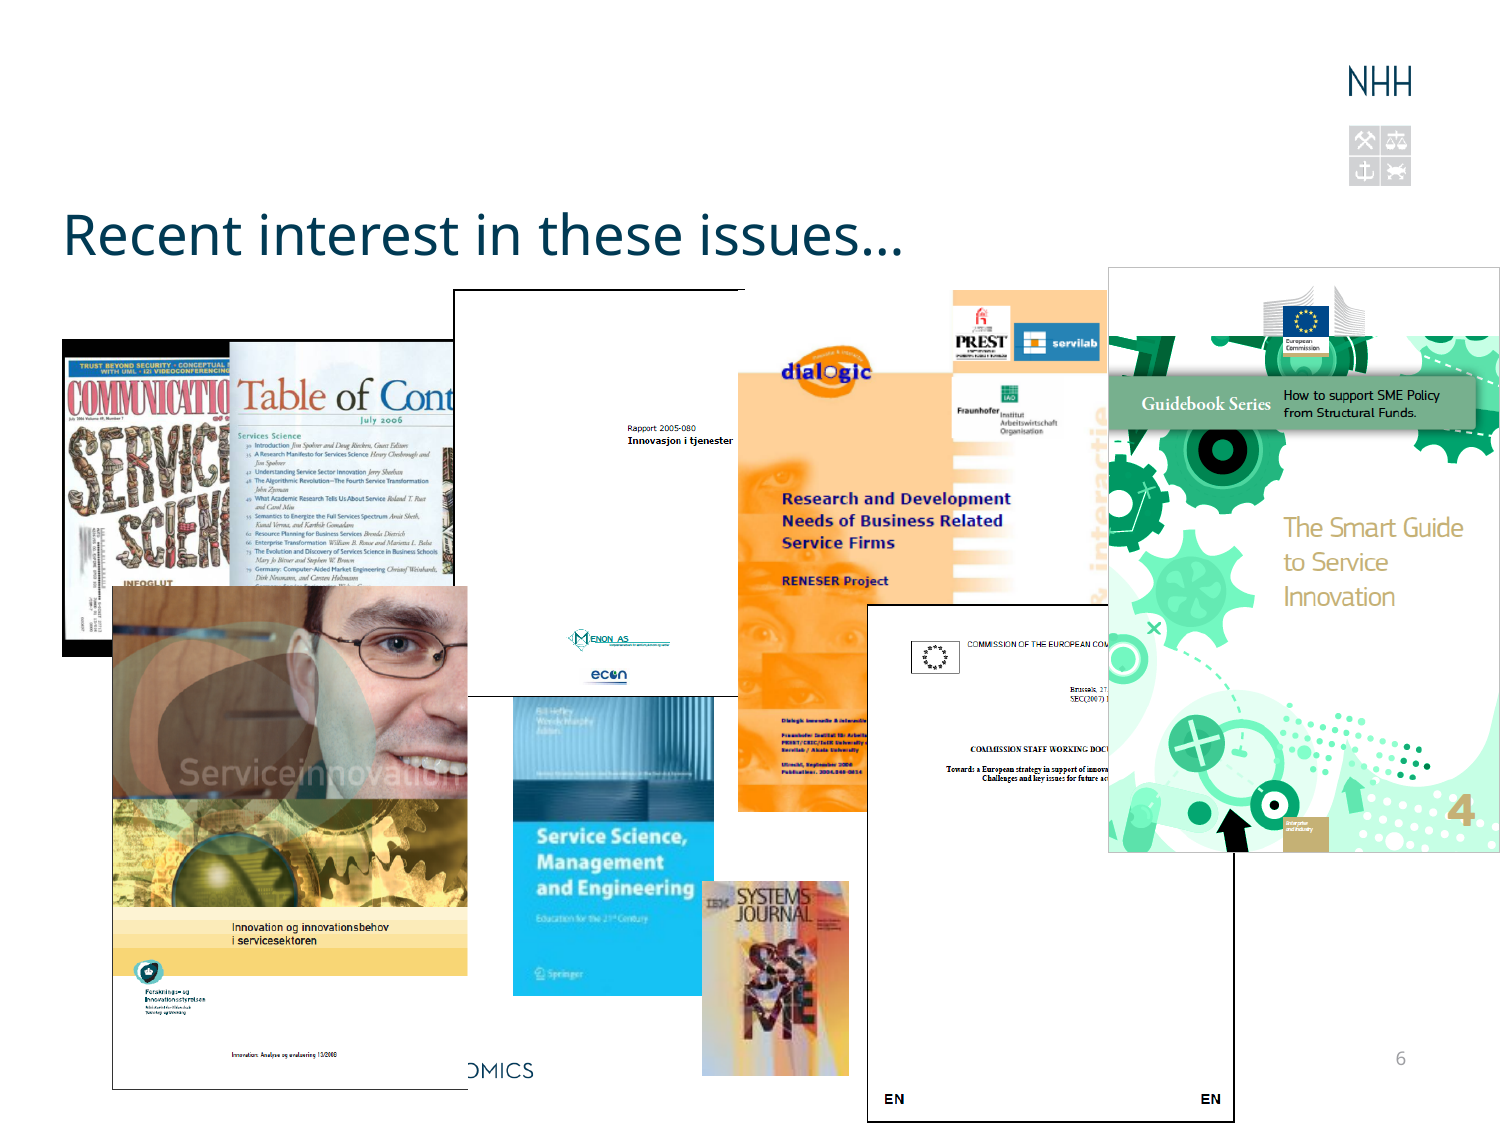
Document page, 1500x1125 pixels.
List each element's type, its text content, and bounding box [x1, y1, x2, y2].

picture [1375, 65, 1386, 82]
slide_number 6 [1303, 1046, 1407, 1107]
title Recent interest in these issues… [62, 128, 1463, 267]
picture [1349, 65, 1364, 86]
picture [1397, 65, 1408, 82]
picture [62, 266, 1500, 1122]
picture [1349, 65, 1411, 128]
